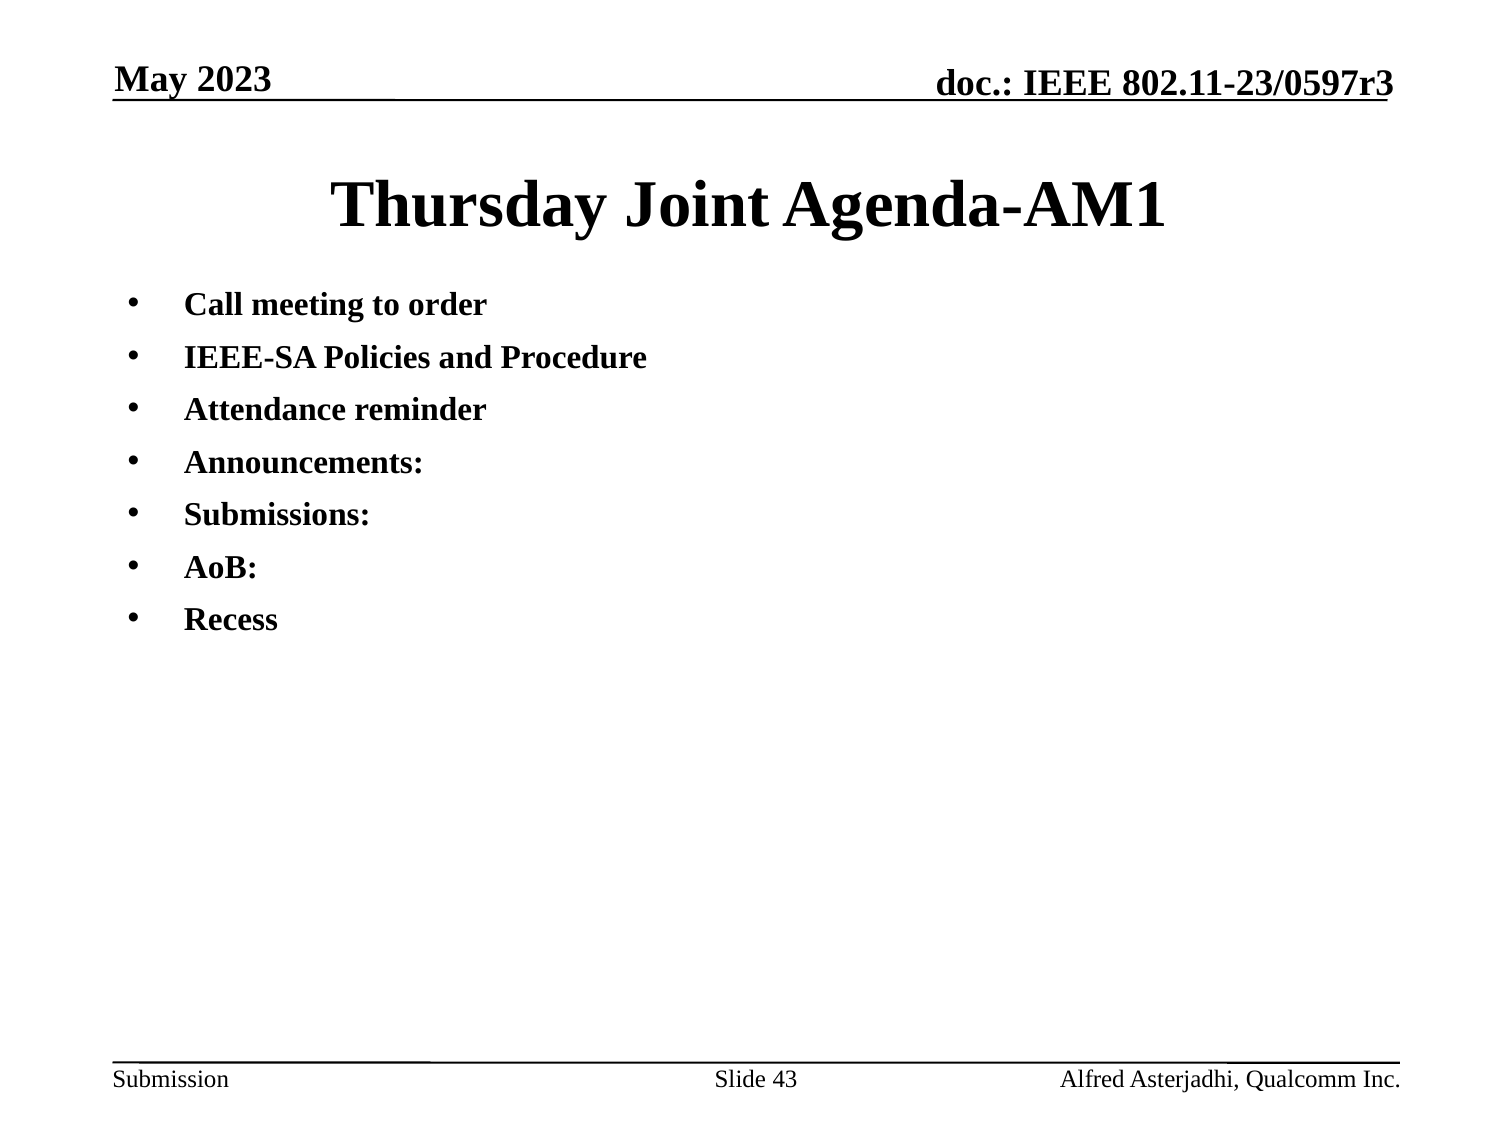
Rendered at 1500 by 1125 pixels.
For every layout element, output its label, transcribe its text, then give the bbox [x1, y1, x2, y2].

footer Alfred Asterjadhi, Qualcomm Inc. [878, 1061, 1402, 1093]
slide_number Slide 43 [712, 1061, 800, 1123]
list Call meeting to order IEEE-SA Policies and Procedure Attendance reminder Announcements: Submissions: AoB: Recess [112, 274, 1388, 1063]
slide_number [114, 54, 423, 100]
title Thursday Joint Agenda-AM1 [112, 112, 1388, 274]
